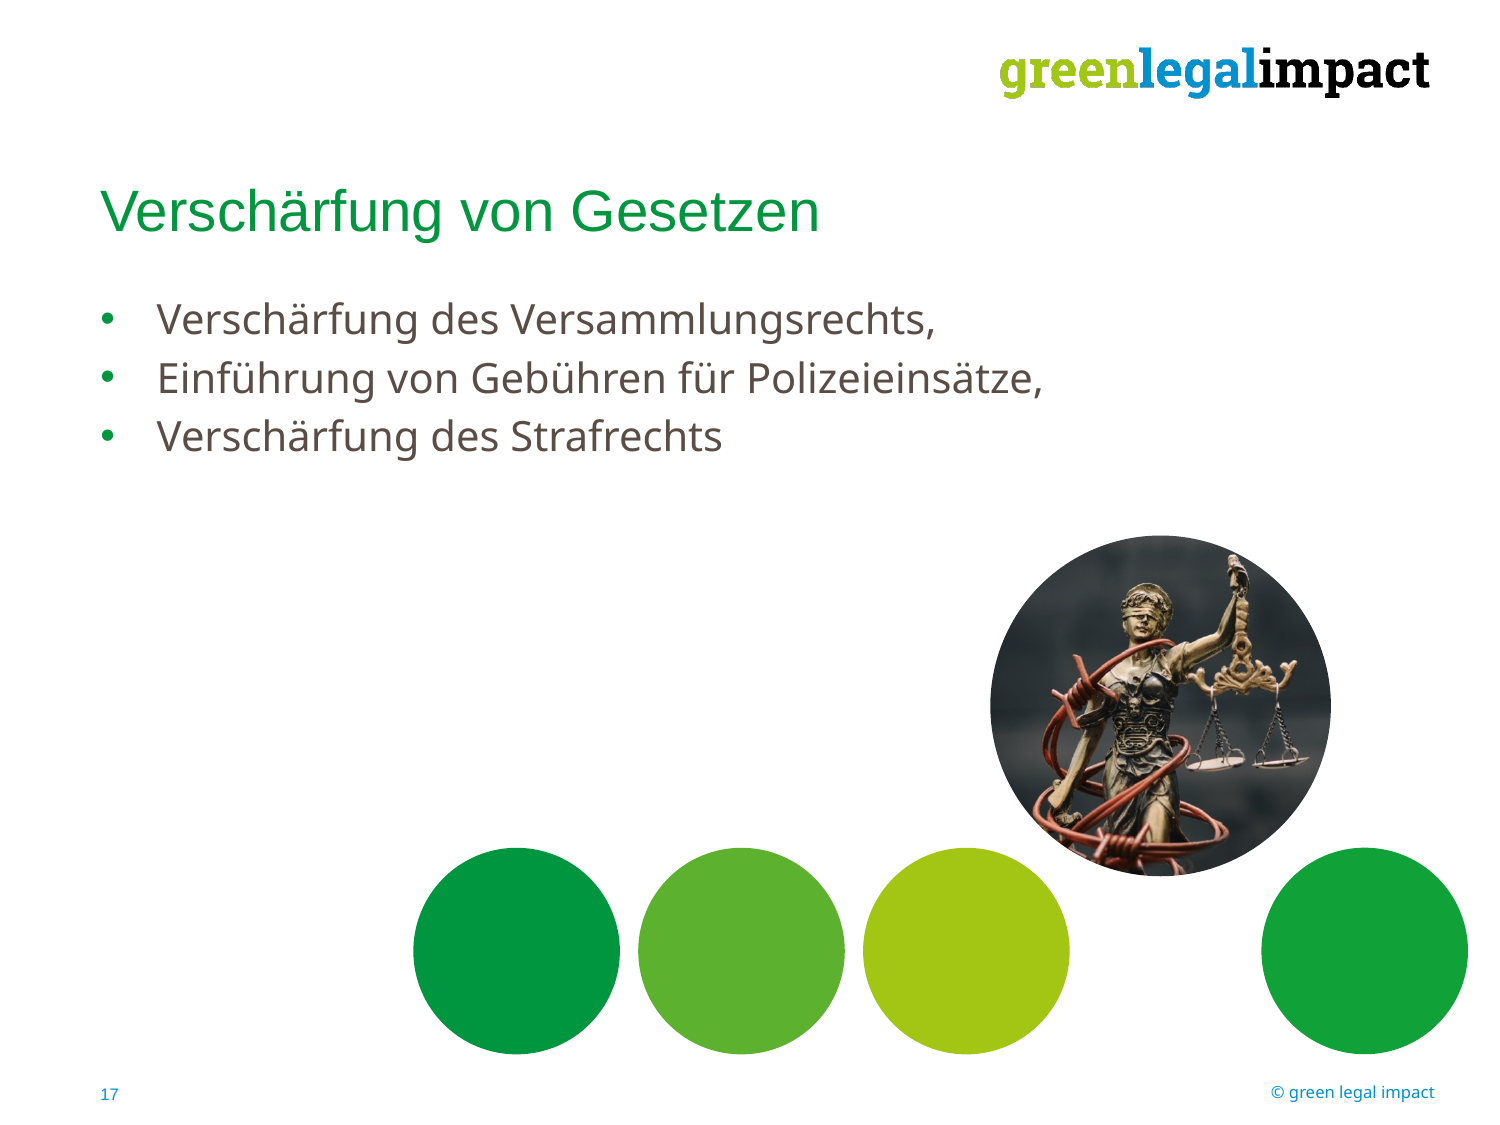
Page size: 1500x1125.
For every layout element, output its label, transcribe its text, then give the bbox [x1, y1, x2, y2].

text_box [861, 846, 1071, 1056]
list Verschärfung des Versammlungsrechts, Einführung von Gebühren für Polizeieinsätze, Verschärfung des Strafrechts [100, 293, 1435, 1059]
picture [998, 42, 1447, 158]
picture [990, 535, 1332, 877]
picture [1271, 1086, 1283, 1098]
text_box [636, 846, 847, 1056]
list Verschärfung von Gesetzen [100, 172, 1435, 268]
text_box [1260, 846, 1470, 1056]
slide_number 17 [100, 1069, 455, 1118]
text_box [412, 846, 622, 1056]
